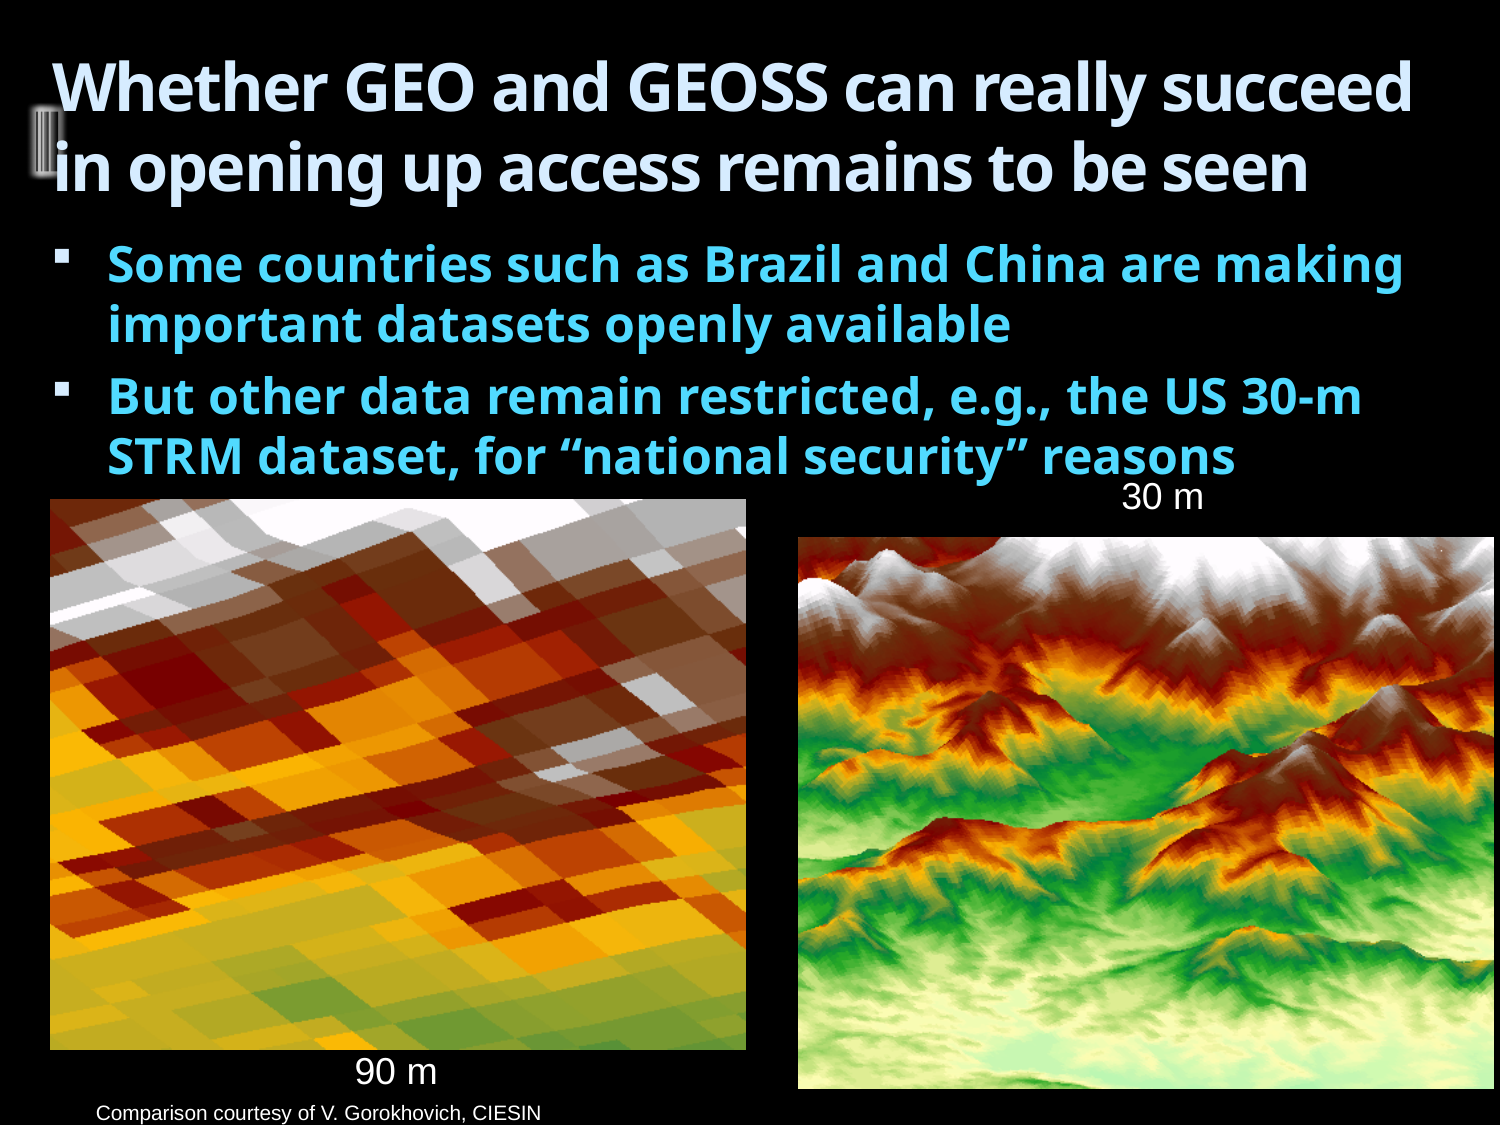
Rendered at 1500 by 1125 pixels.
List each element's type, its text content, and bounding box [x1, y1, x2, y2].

picture [798, 537, 1495, 1089]
list Some countries such as Brazil and China are making important datasets openly available But other data remain restricted, e.g., the US 30-m STRM dataset, for “national security” reasons [24, 224, 1451, 588]
text_box Comparison courtesy of V. Gorokhovich, CIESIN [95, 1100, 700, 1125]
text_box 90 m [339, 1061, 453, 1100]
picture [49, 498, 746, 1051]
title Whether GEO and GEOSS can really succeed in opening up access remains to be seen [37, 37, 1463, 263]
text_box 30 m [1106, 464, 1220, 525]
